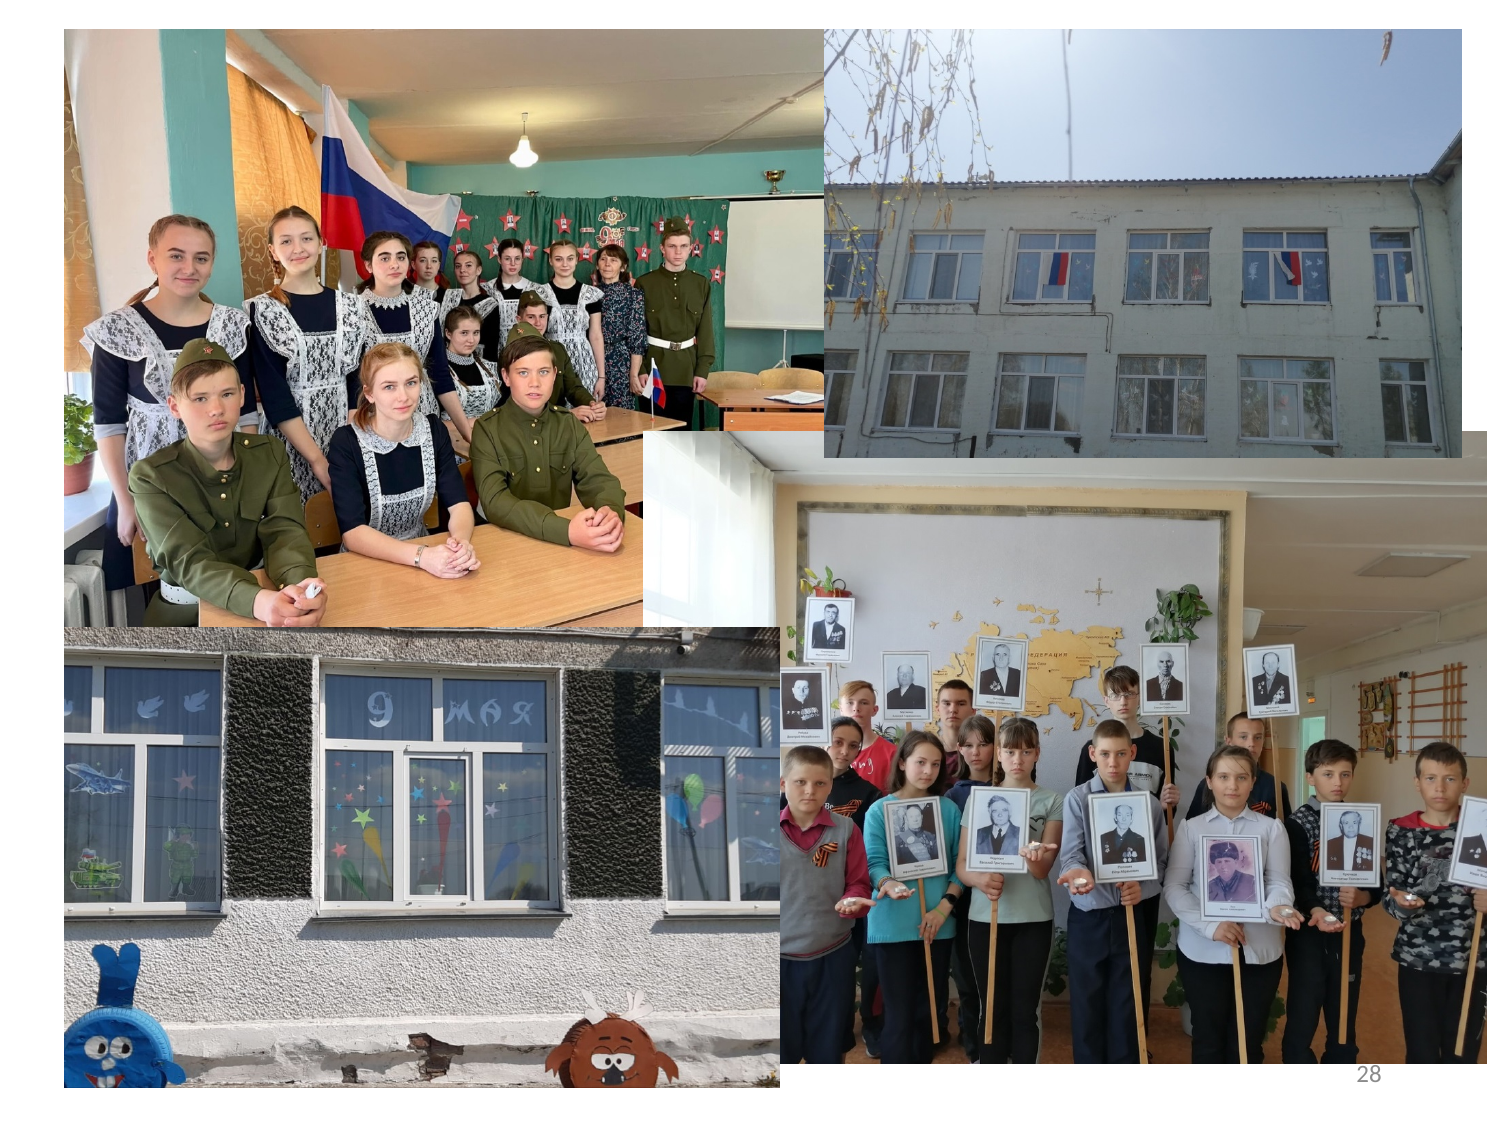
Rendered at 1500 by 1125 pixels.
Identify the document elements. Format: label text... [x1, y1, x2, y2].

slide_number 28 [1059, 1064, 1397, 1103]
picture [63, 29, 1487, 1064]
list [63, 627, 780, 1088]
